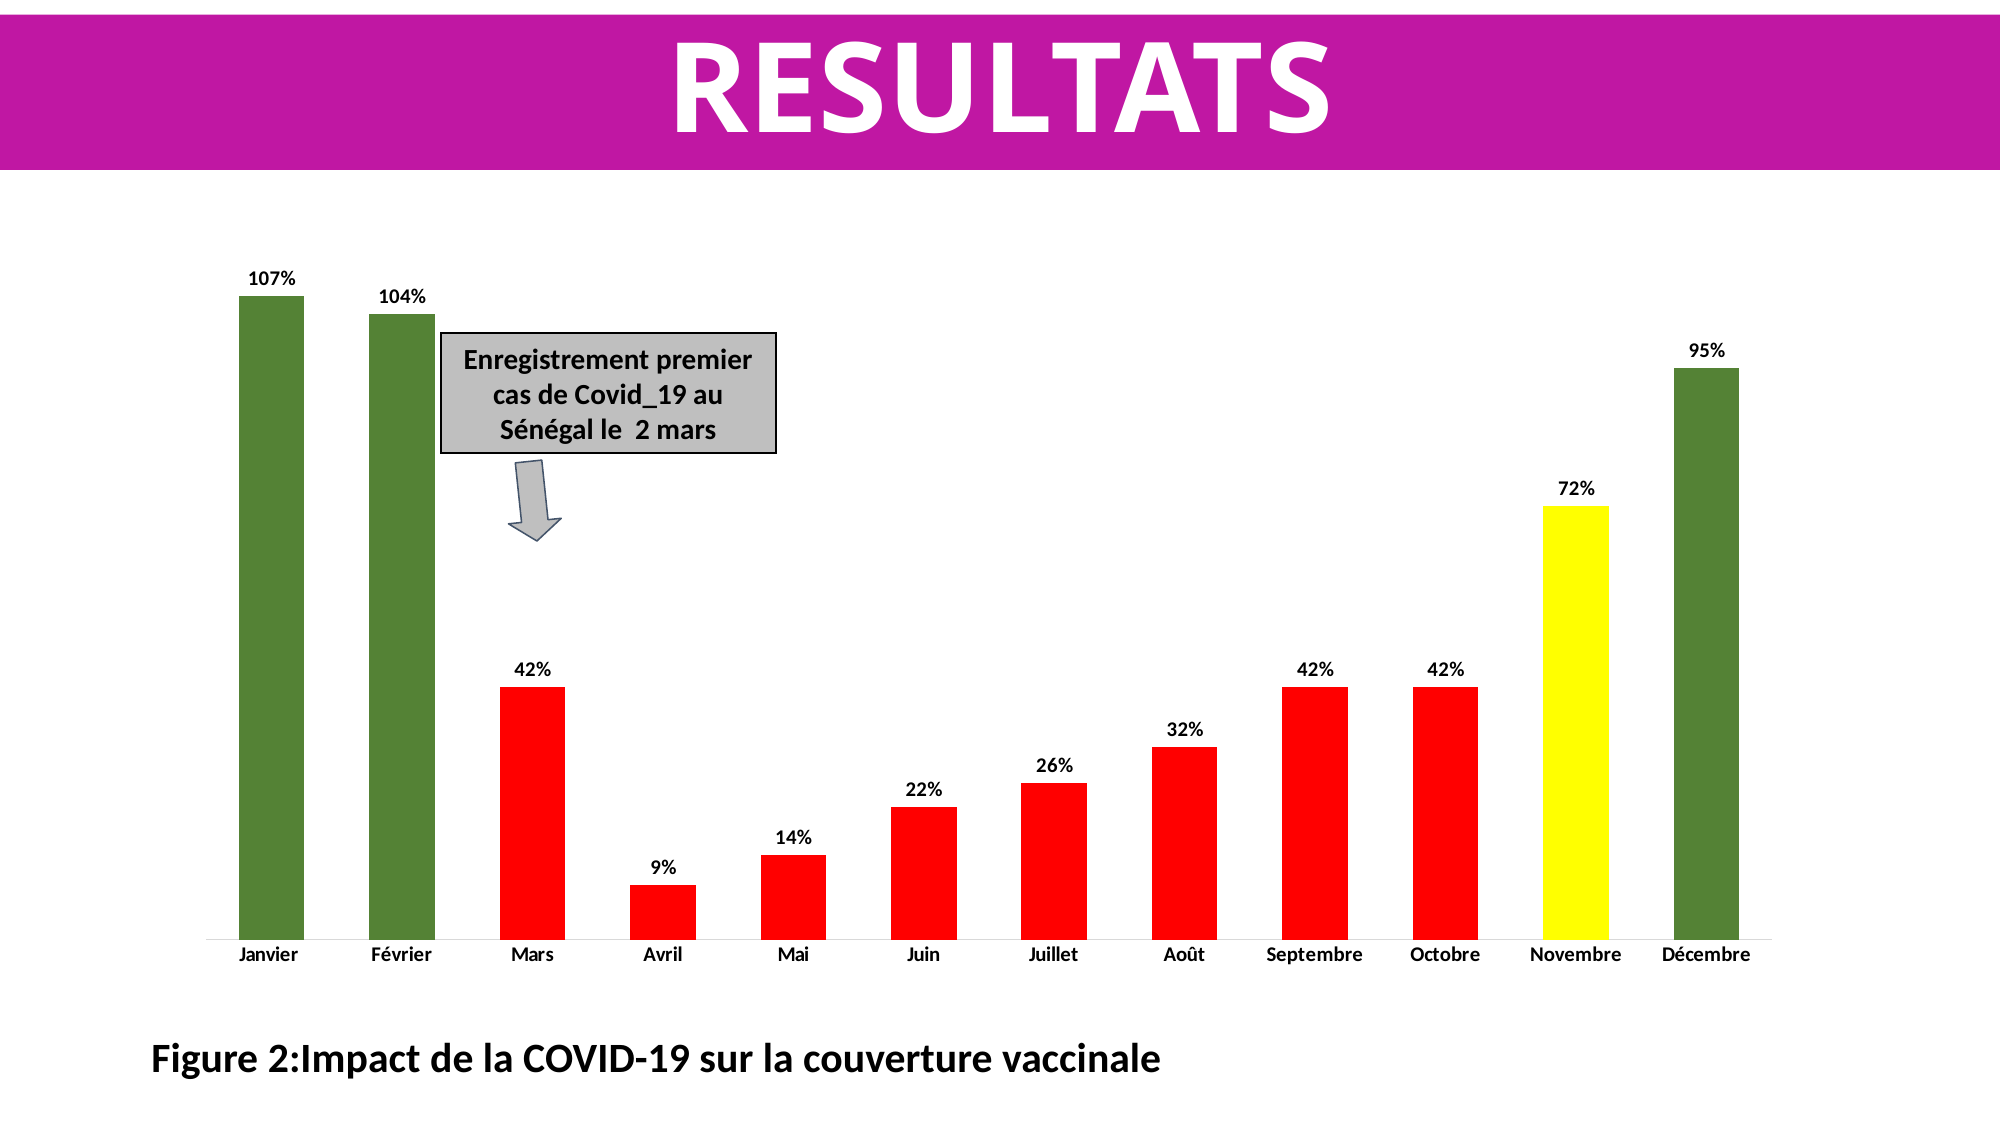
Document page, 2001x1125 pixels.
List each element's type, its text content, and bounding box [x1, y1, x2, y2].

text_box Figure 2:Impact de la COVID-19 sur la couverture vaccinale [136, 1023, 1803, 1088]
title RESULTATS [0, 14, 2000, 170]
chart [168, 187, 1803, 995]
